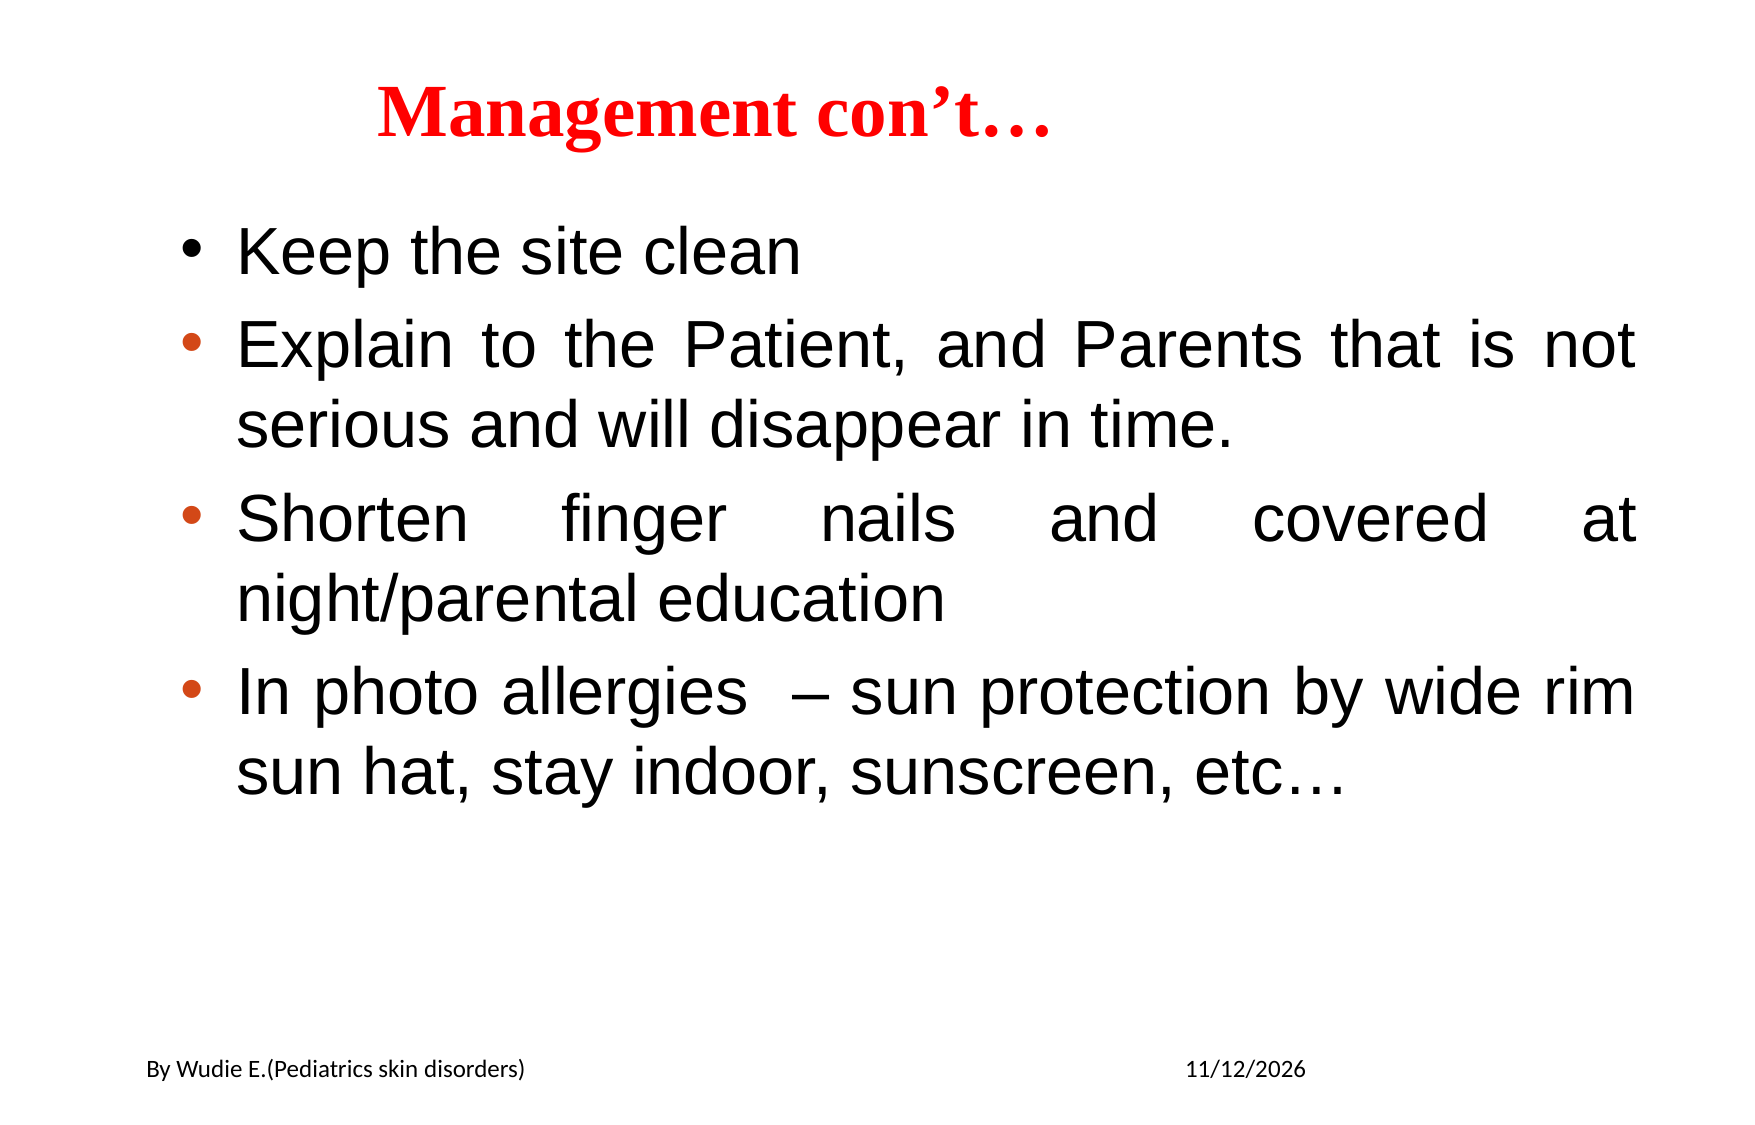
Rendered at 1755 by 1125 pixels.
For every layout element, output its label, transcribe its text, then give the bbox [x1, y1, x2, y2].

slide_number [1169, 1037, 1580, 1098]
list Keep the site clean Explain to the Patient, and Parents that is not serious and will disappear in time. Shorten finger nails and covered at night/parental education In photo allergies – sun protection by wide rim sun hat, stay indoor, sunscreen, etc… [165, 200, 1653, 1000]
title Management con’t… [116, 37, 1315, 175]
footer By Wudie E.(Pediatrics skin disorders) [58, 1037, 615, 1098]
